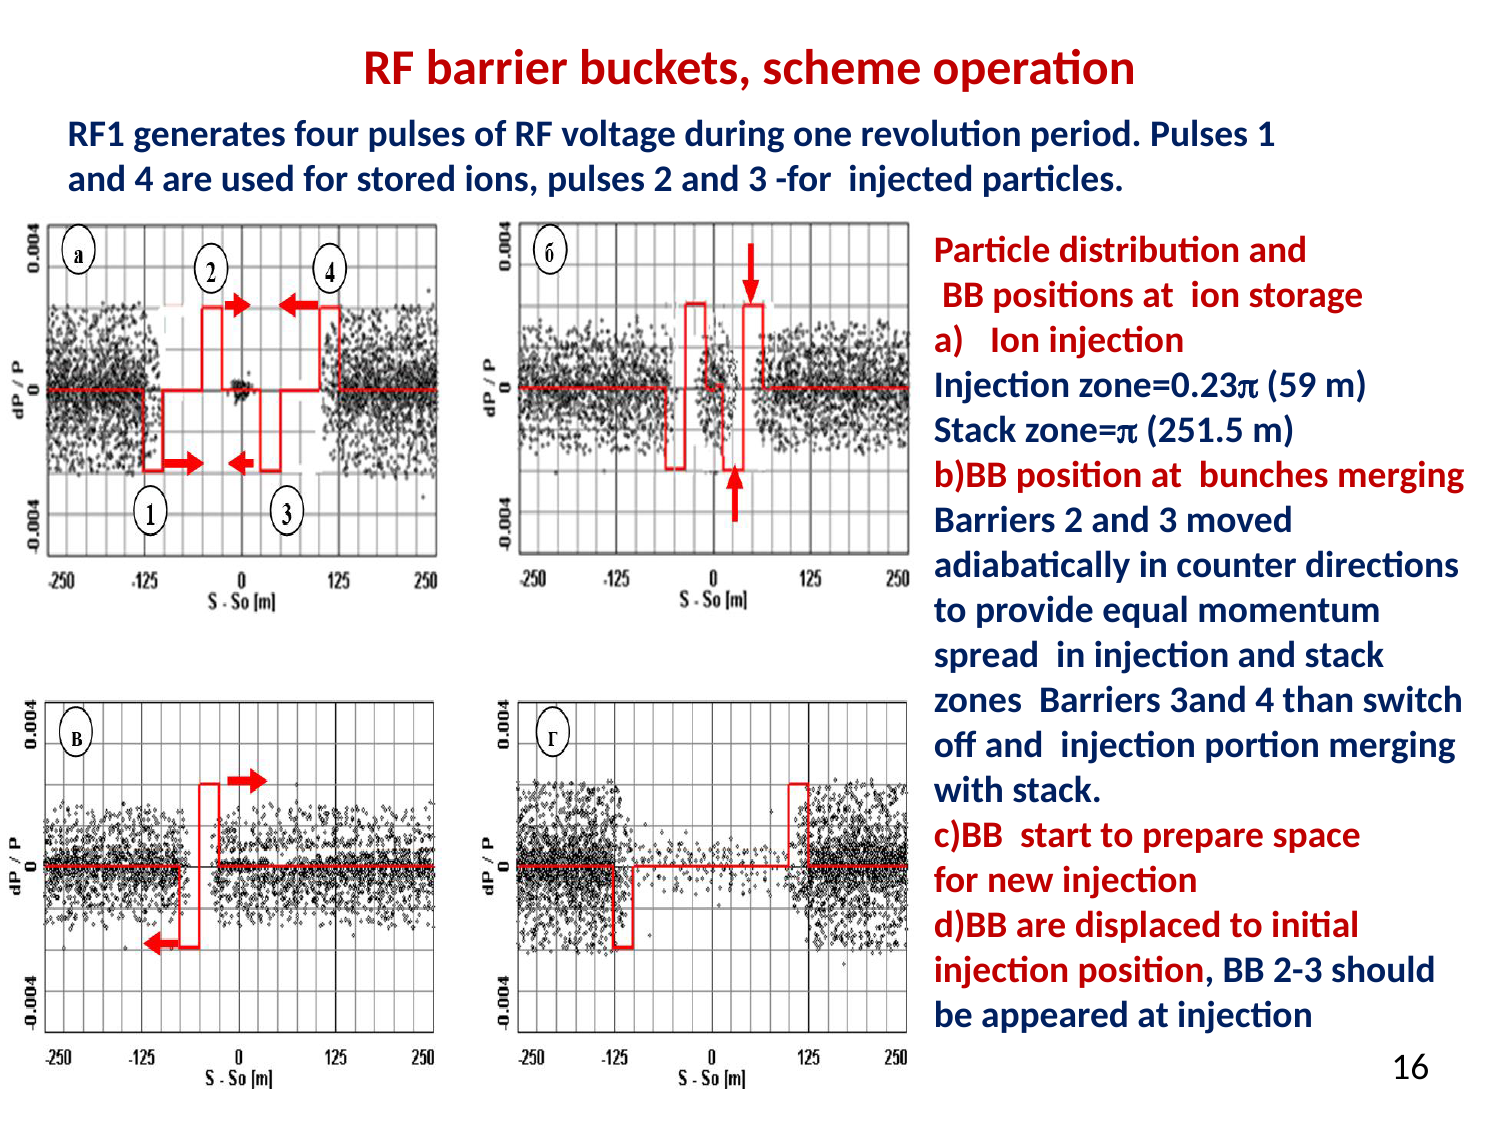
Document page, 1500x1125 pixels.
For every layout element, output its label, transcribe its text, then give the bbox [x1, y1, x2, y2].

text_box Particle distribution and BB positions at ion storage Ion injection Injection zone=0.23 (59 m) Stack zone= (251.5 m) b)BB position at bunches merging Barriers 2 and 3 moved adiabatically in counter directions to provide equal momentum spread in injection and stack zones Barriers 3and 4 than switch off and injection portion merging with stack. c)BB start to prepare space for new injection d)BB are displaced to initial injection position, BB 2-3 should be appeared at injection [929, 217, 1485, 1043]
text_box 16 [1376, 1034, 1445, 1095]
picture [0, 207, 926, 1107]
text_box RF1 generates four pulses of RF voltage during one revolution period. Pulses 1 and 4 are used for stored ions, pulses 2 and 3 -for injected particles. [53, 102, 1341, 207]
title RF barrier buckets, scheme operation [112, 0, 1388, 130]
